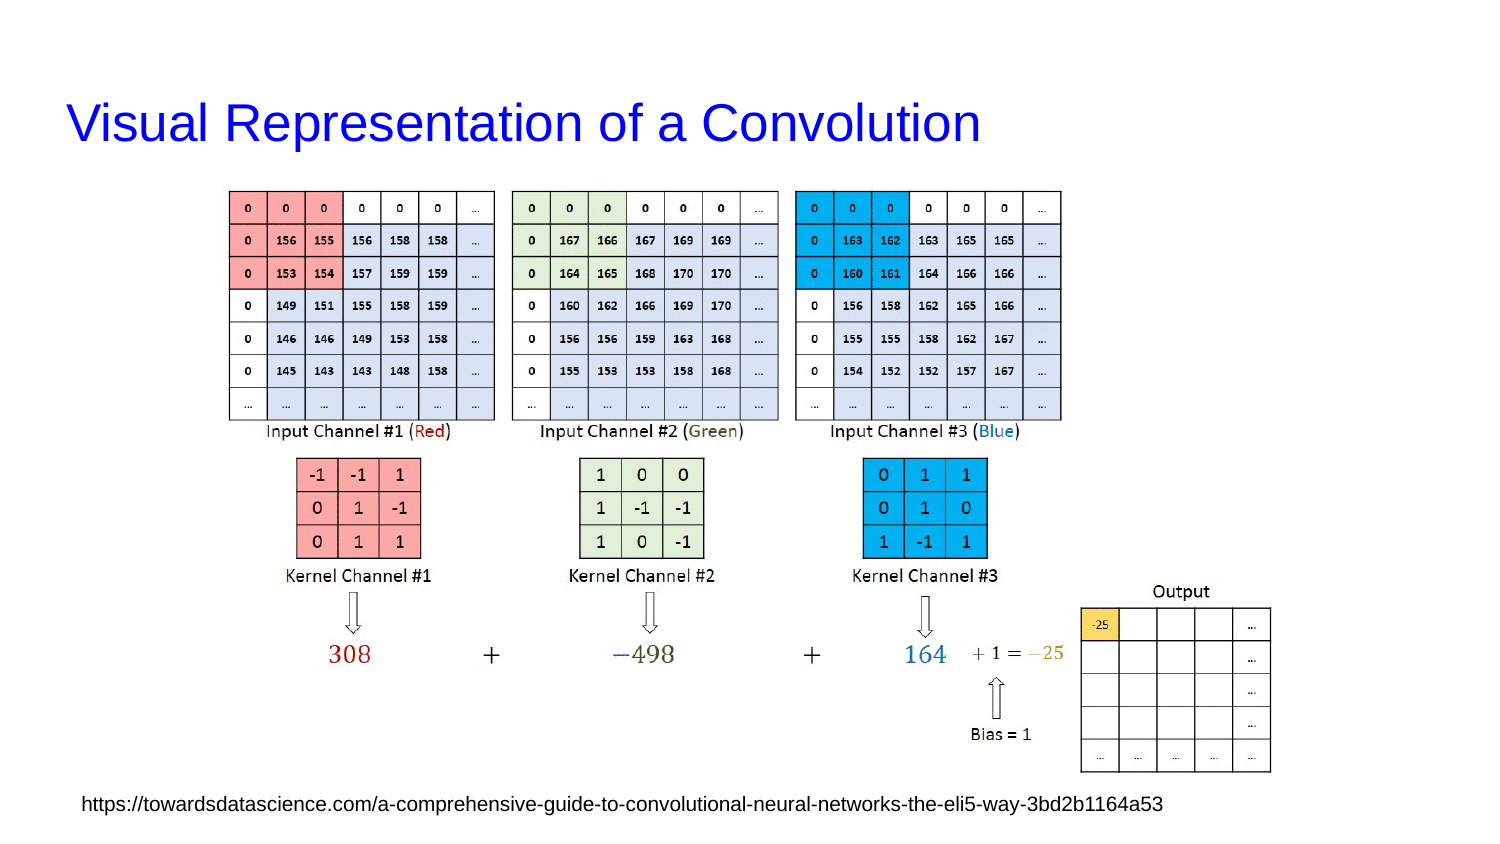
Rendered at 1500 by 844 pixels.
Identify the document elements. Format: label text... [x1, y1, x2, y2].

picture [221, 183, 1279, 779]
text_box https://towardsdatascience.com/a-comprehensive-guide-to-convolutional-neural-networks-the-eli5-way-3bd2b1164a53 [66, 777, 1434, 829]
title Visual Representation of a Convolution [51, 72, 1449, 167]
